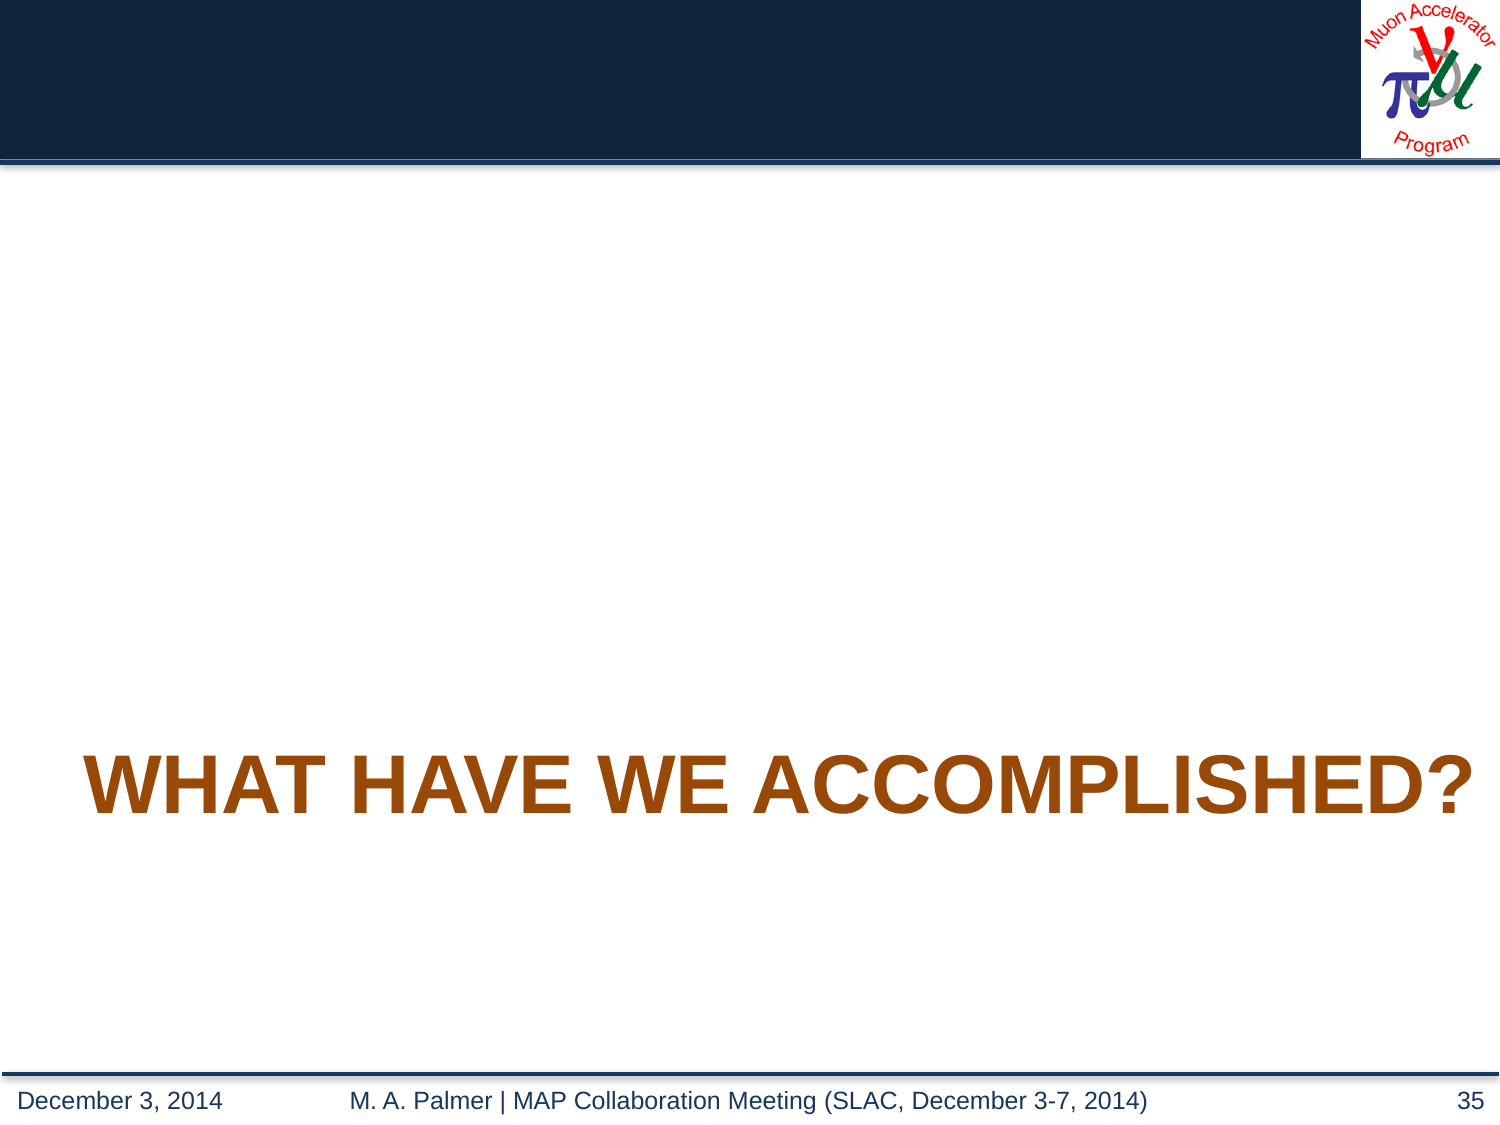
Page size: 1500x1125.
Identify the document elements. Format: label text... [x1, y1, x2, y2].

slide_number 35 [1215, 1074, 1500, 1125]
title WHAT HAVE WE Accomplished? [68, 722, 1500, 947]
picture [1360, 0, 1500, 159]
footer M. A. Palmer | MAP Collaboration Meeting (SLAC, December 3-7, 2014) [284, 1074, 1215, 1125]
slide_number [2, 1075, 284, 1123]
